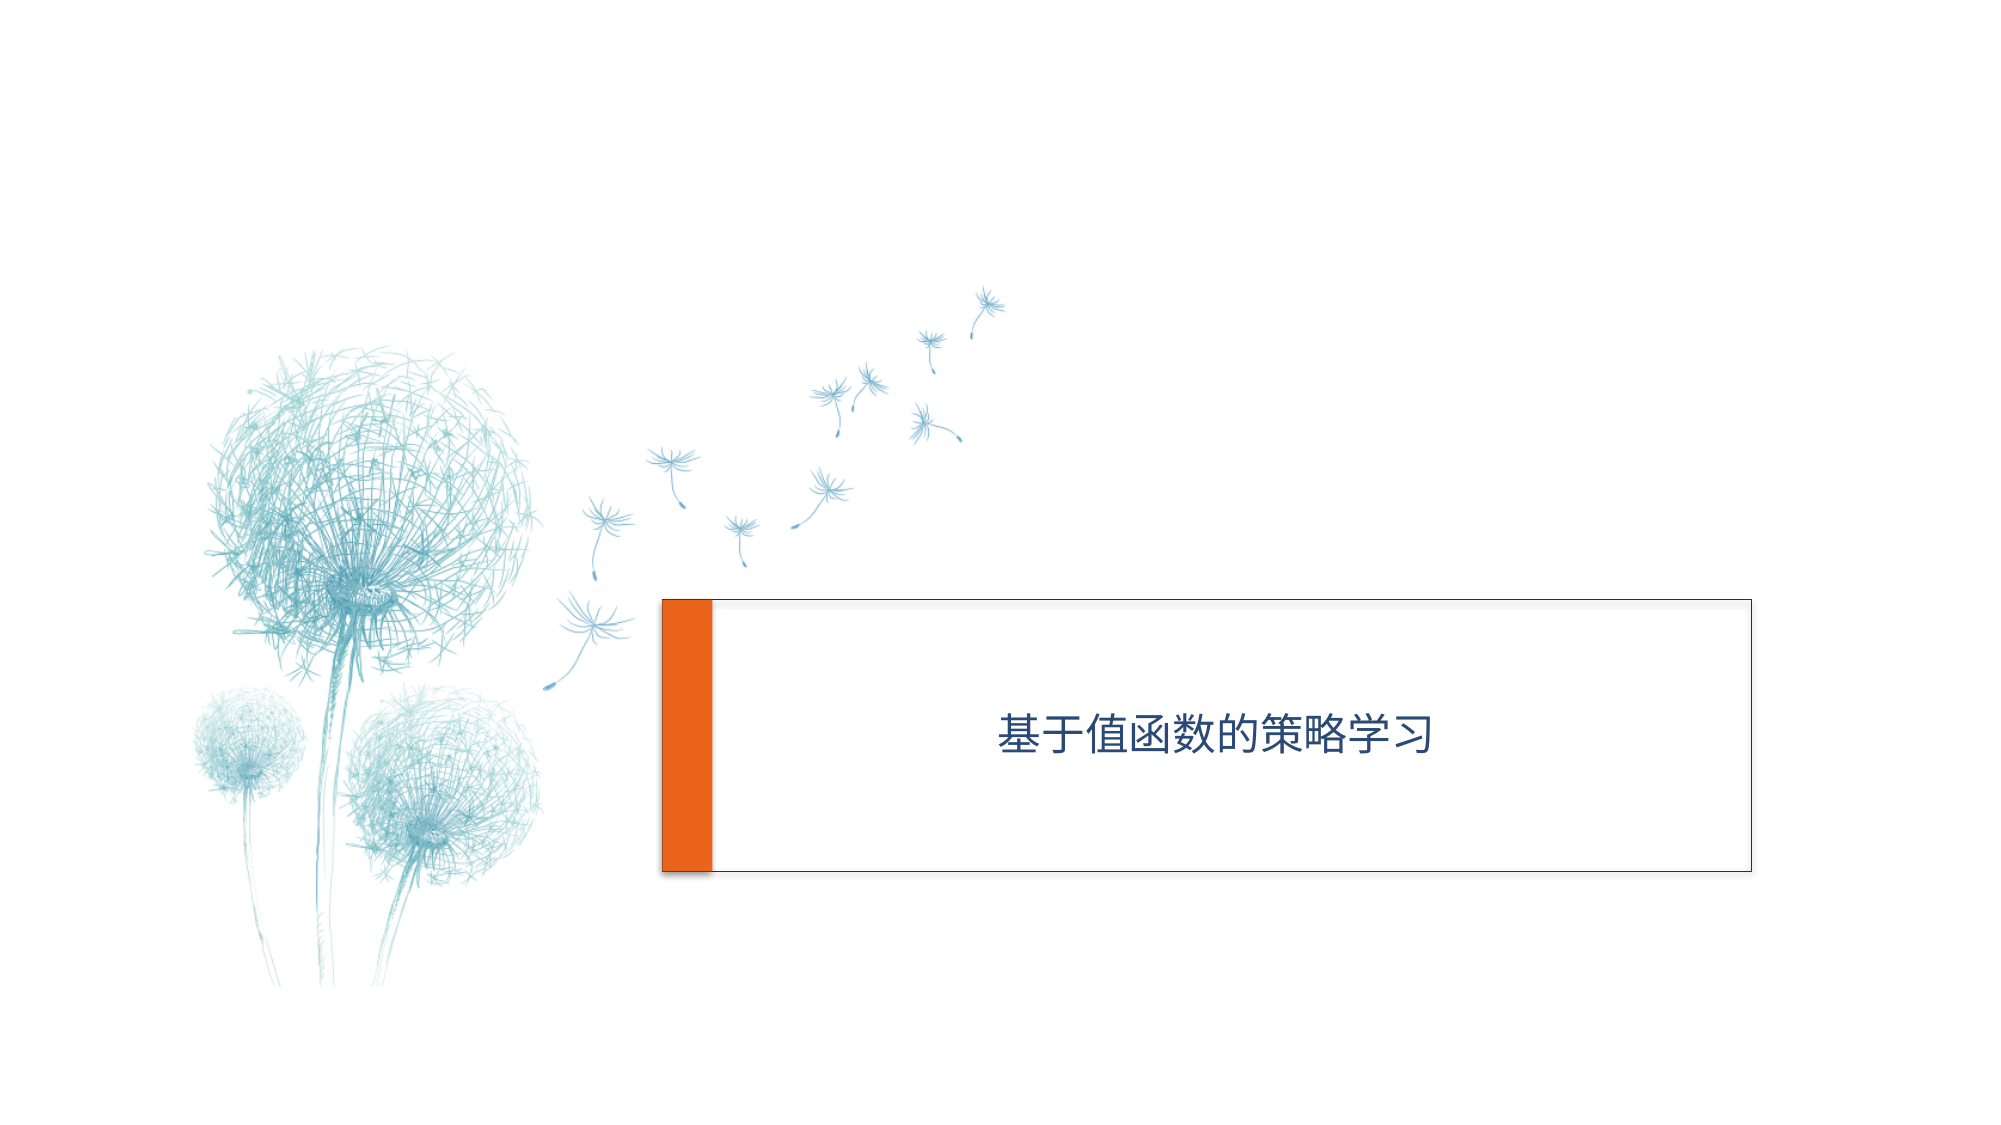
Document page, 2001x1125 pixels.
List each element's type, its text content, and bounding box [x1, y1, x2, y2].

title 基于值函数的策略学习 [712, 627, 1721, 838]
